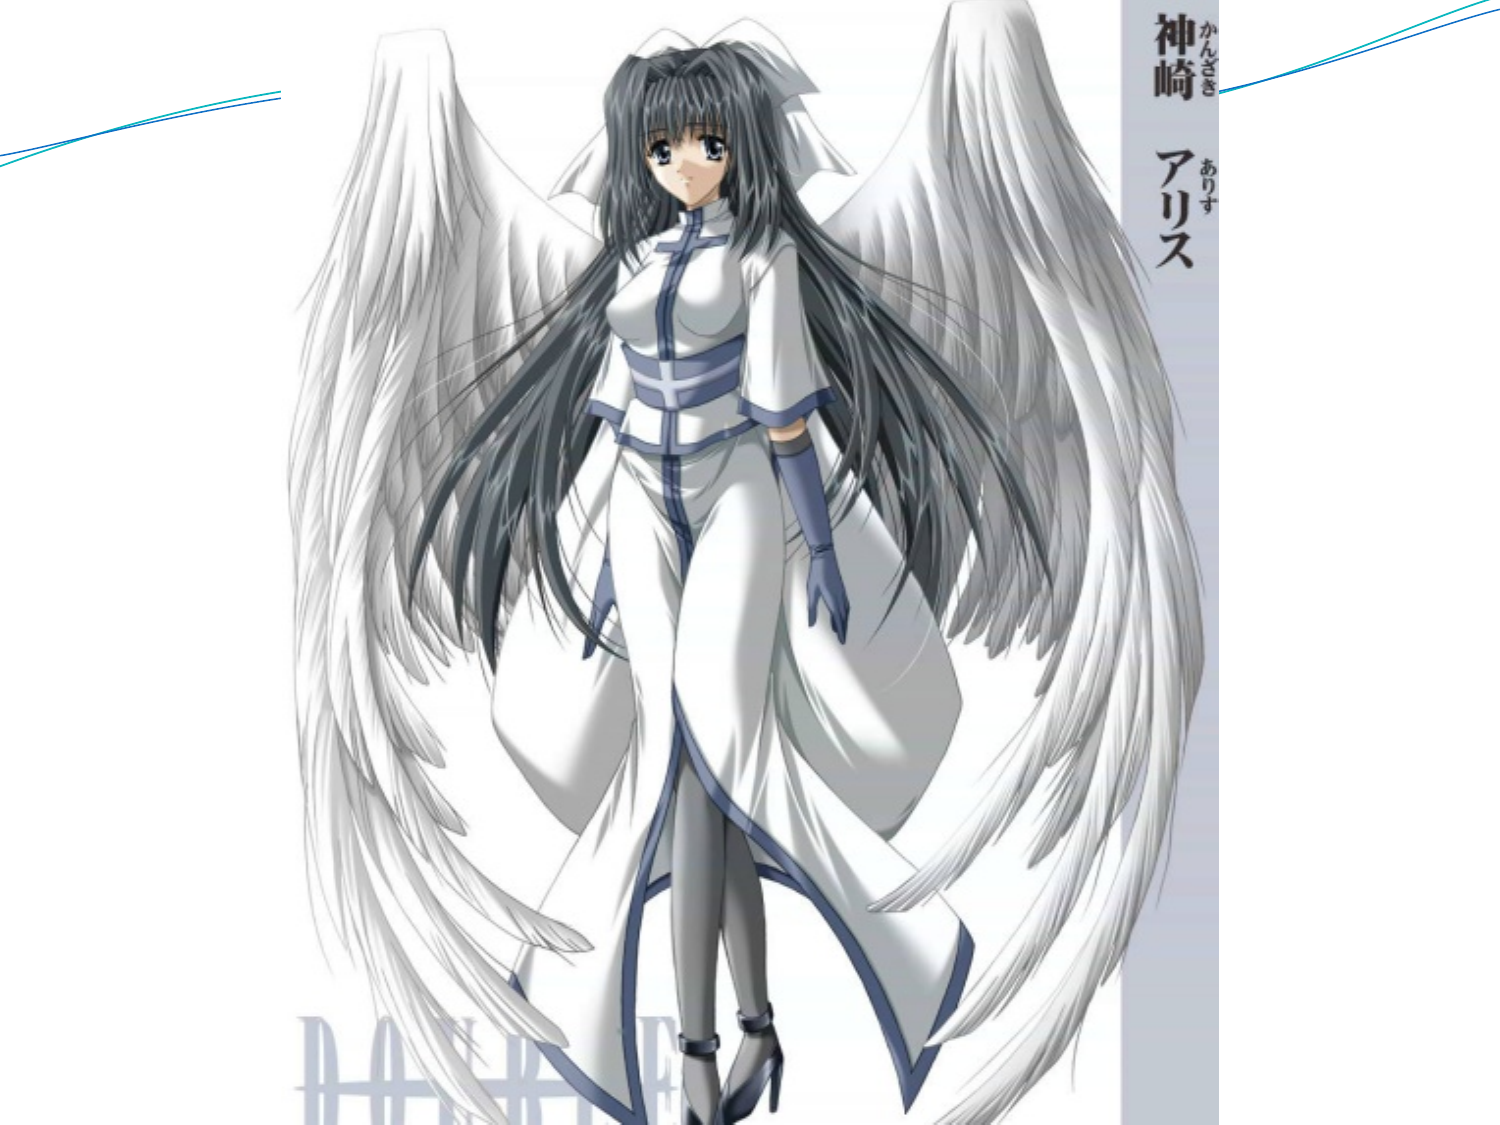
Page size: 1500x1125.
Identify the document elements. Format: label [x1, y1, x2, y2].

list [280, 0, 1219, 1125]
